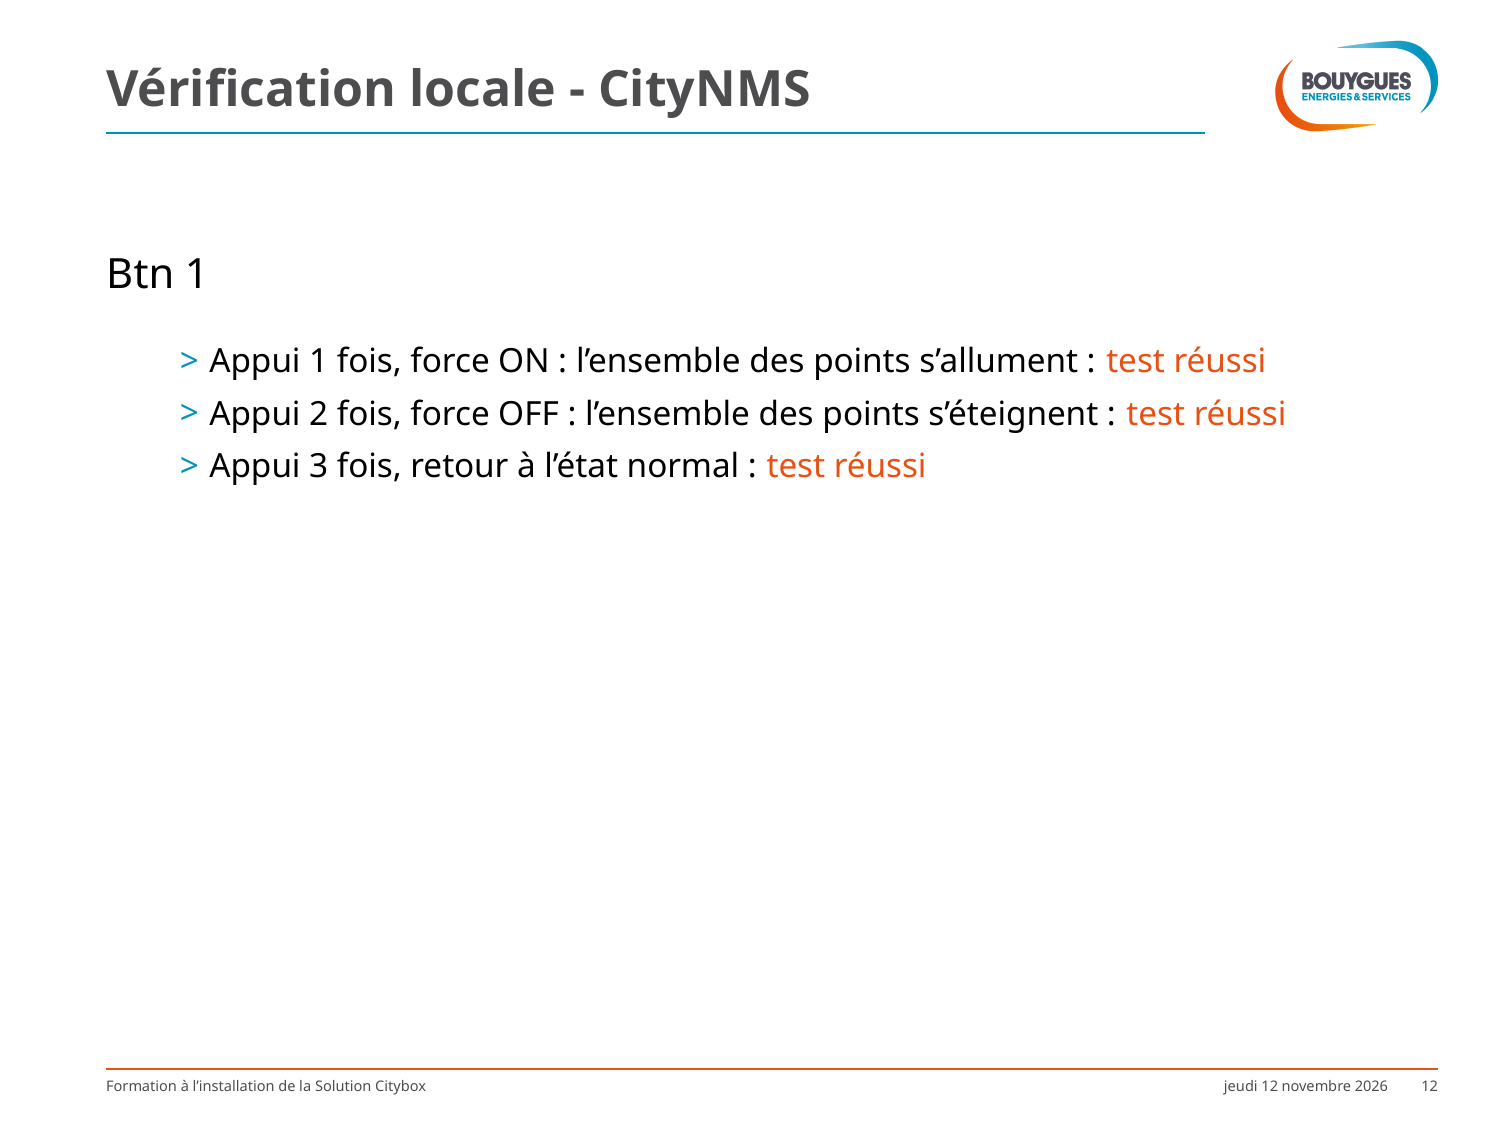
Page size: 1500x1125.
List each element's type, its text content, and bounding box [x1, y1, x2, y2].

footer Formation à l’installation de la Solution Citybox [106, 1076, 963, 1125]
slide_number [974, 1077, 1387, 1125]
title Vérification locale - CityNMS [106, 0, 1205, 117]
list Btn 1 Appui 1 fois, force ON : l’ensemble des points s’allument : test réussi Appui 2 fois, force OFF : l’ensemble des points s’éteignent : test réussi Appui 3 fois, retour à l’état normal : test réussi [106, 199, 1438, 1059]
picture [1263, 0, 1500, 148]
slide_number 12 [1387, 1077, 1438, 1125]
